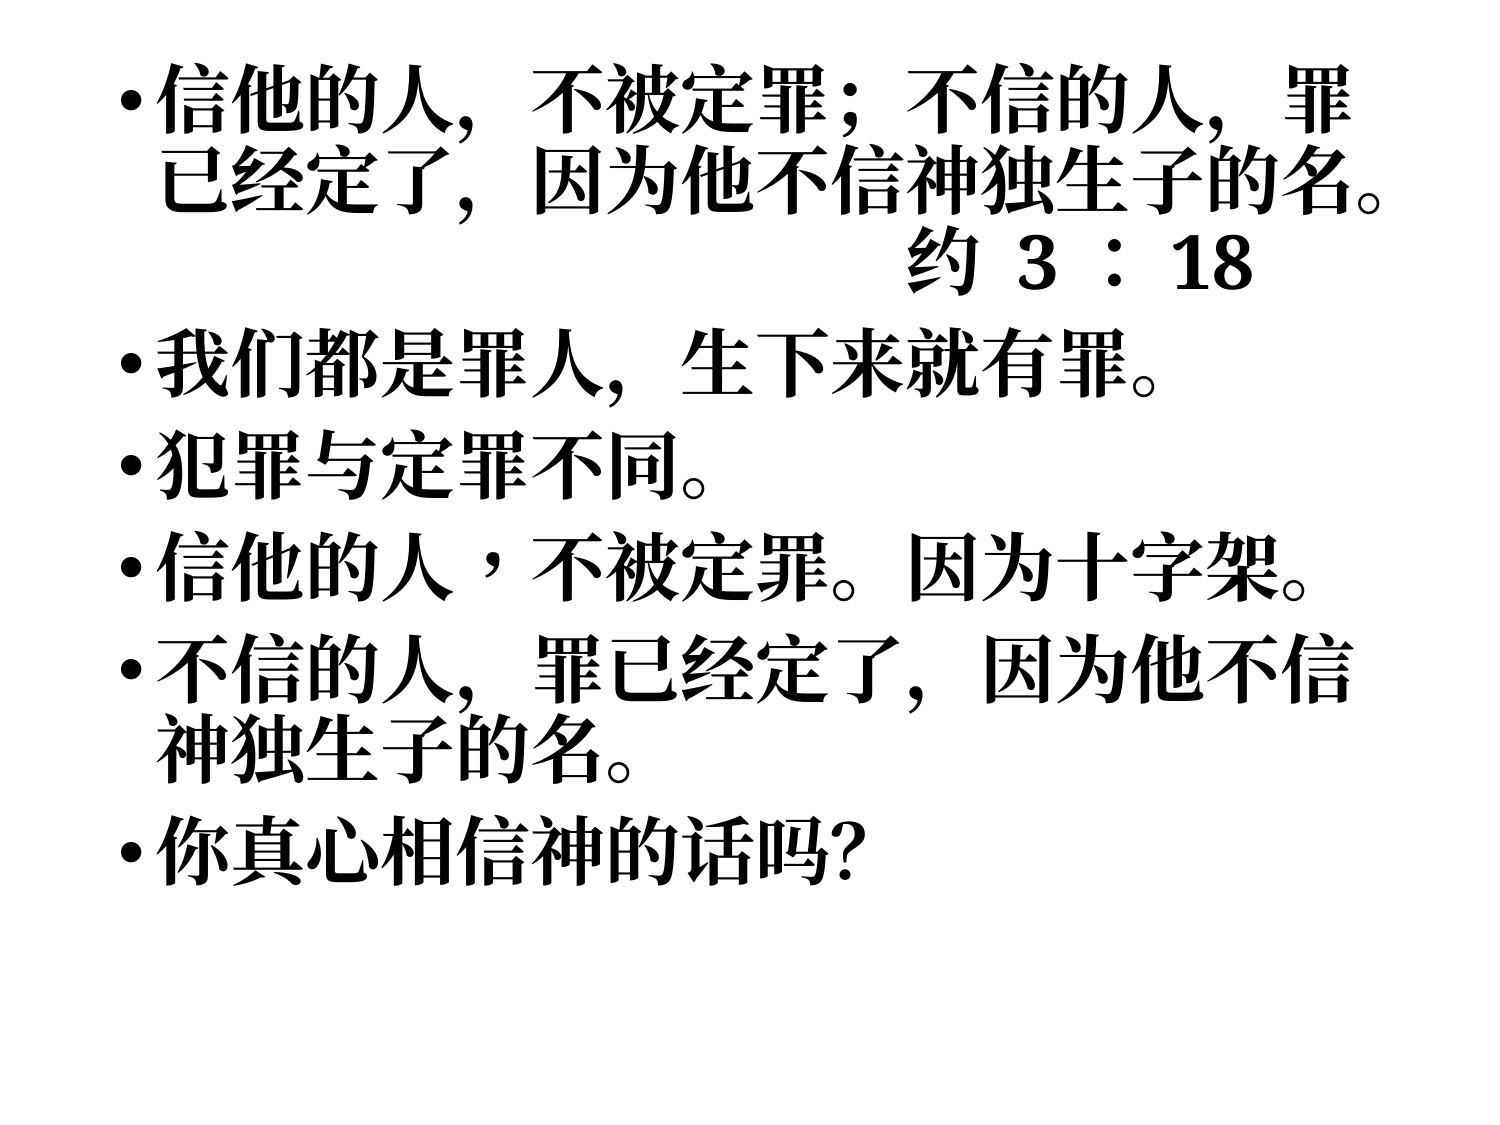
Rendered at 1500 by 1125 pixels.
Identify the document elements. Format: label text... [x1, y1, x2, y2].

list 信他的人，不被定罪；不信的人，罪已经定了，因为他不信神独生子的名。 约 3：18 我们都是罪人，生下来就有罪。 犯罪与定罪不同。 信他的人，不被定罪。因为十字架。 不信的人，罪已经定了，因为他不信神独生子的名。 你真心相信神的话吗？ [103, 55, 1397, 1014]
